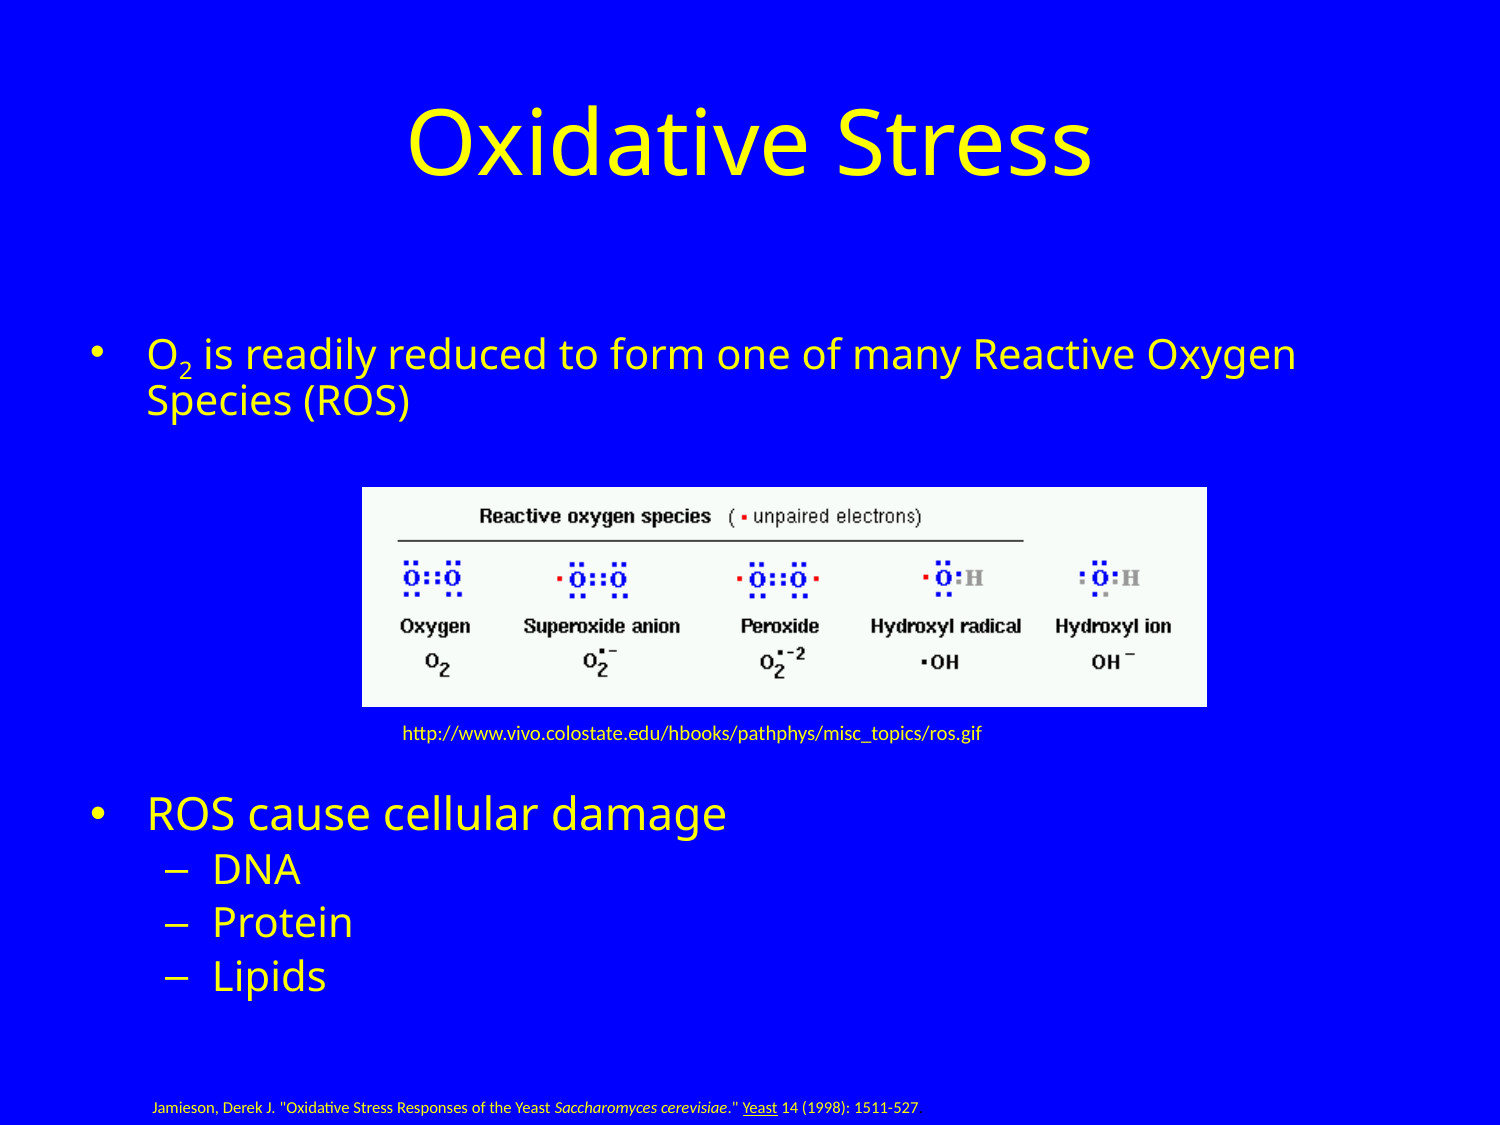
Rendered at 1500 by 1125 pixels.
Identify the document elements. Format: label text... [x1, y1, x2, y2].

list O2 is readily reduced to form one of many Reactive Oxygen Species (ROS) ROS cause cellular damage DNA Protein Lipids [74, 262, 1426, 1006]
text_box http://www.vivo.colostate.edu/hbooks/pathphys/misc_topics/ros.gif [387, 715, 1200, 753]
text_box Jamieson, Derek J. "Oxidative Stress Responses of the Yeast Saccharomyces cerevisiae." Yeast 14 (1998): 1511-527. [137, 1089, 1238, 1125]
title Oxidative Stress [74, 44, 1426, 233]
picture [362, 487, 1207, 707]
